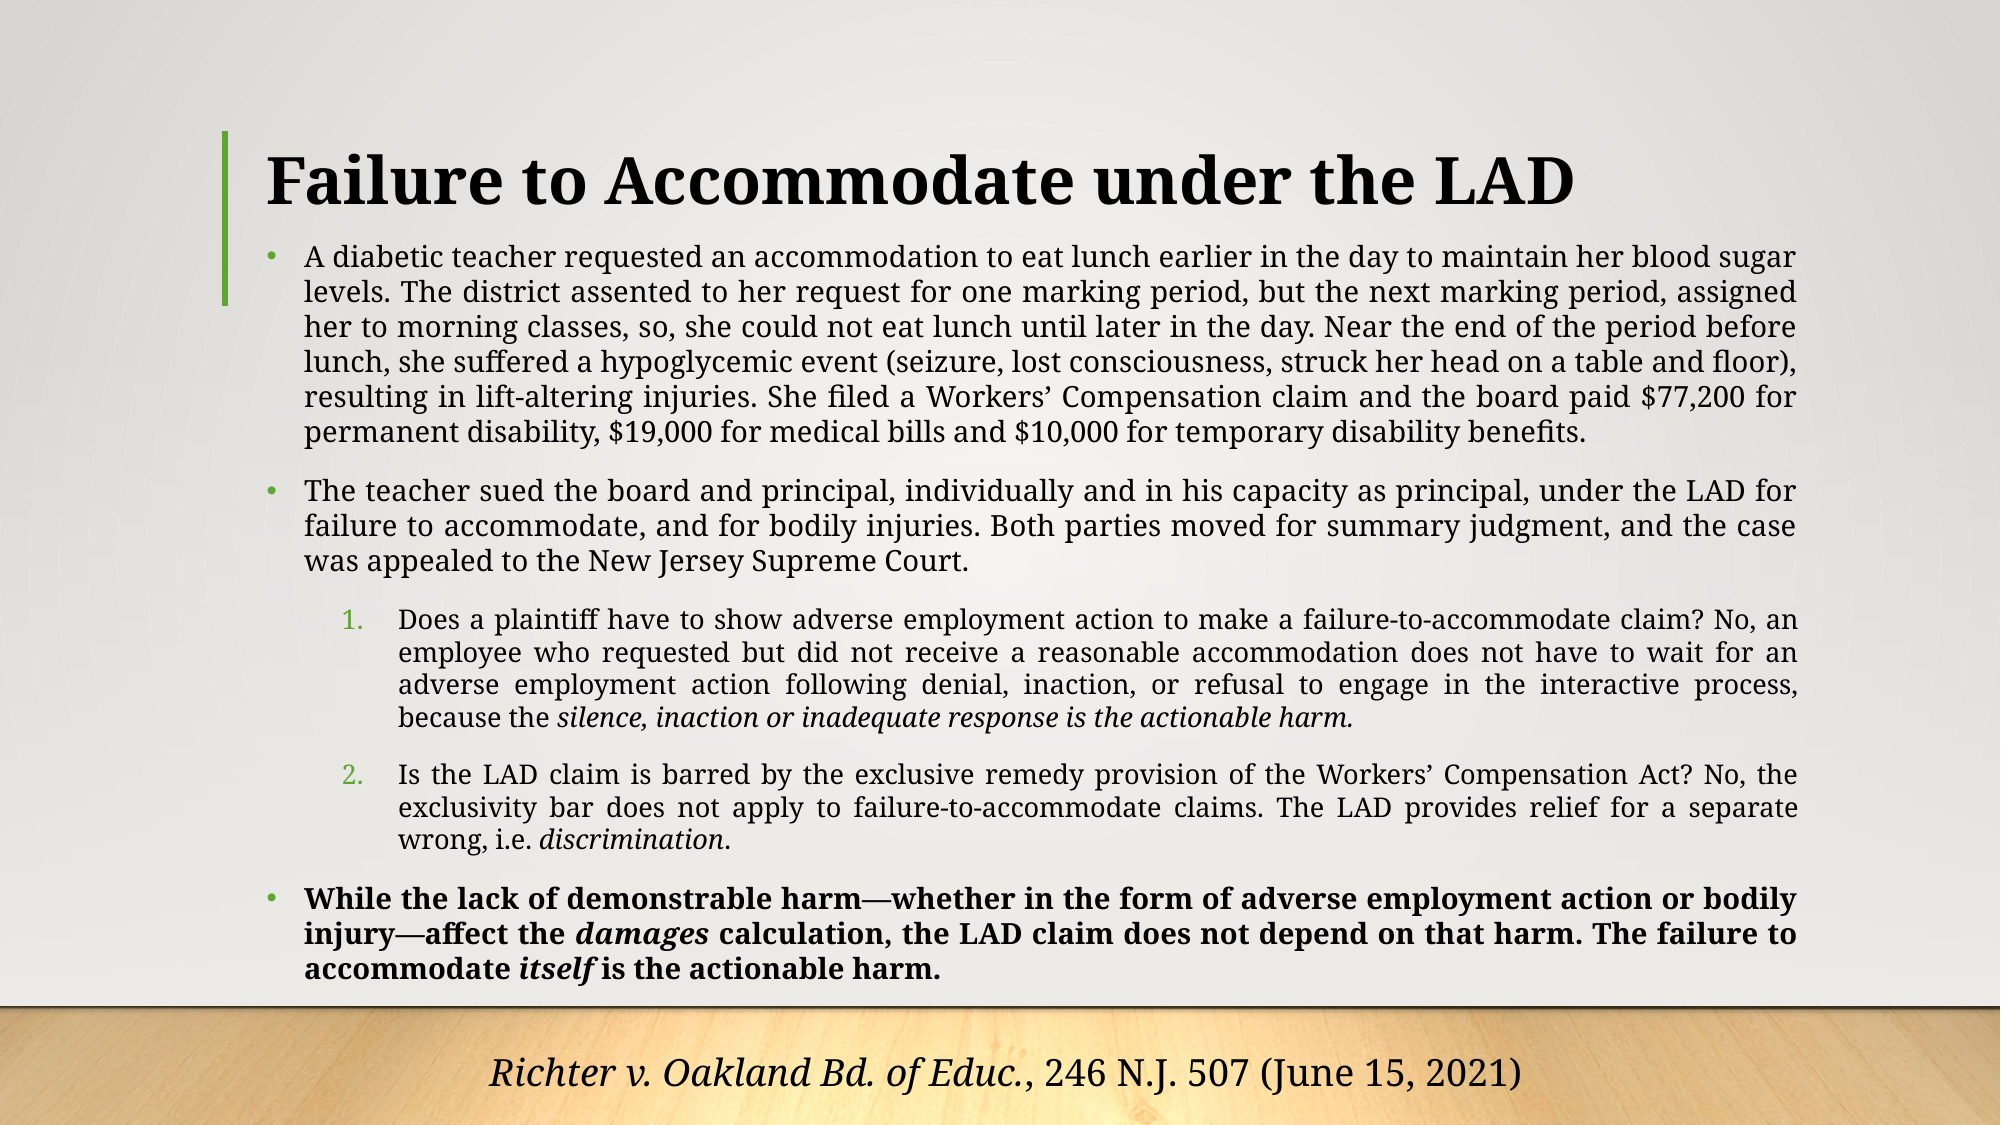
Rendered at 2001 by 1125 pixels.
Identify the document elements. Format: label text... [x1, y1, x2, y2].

list A diabetic teacher requested an accommodation to eat lunch earlier in the day to maintain her blood sugar levels. The district assented to her request for one marking period, but the next marking period, assigned her to morning classes, so, she could not eat lunch until later in the day. Near the end of the period before lunch, she suffered a hypoglycemic event (seizure, lost consciousness, struck her head on a table and floor), resulting in lift-altering injuries. She filed a Workers’ Compensation claim and the board paid $77,200 for permanent disability, $19,000 for medical bills and $10,000 for temporary disability benefits. The teacher sued the board and principal, individually and in his capacity as principal, under the LAD for failure to accommodate, and for bodily injuries. Both parties moved for summary judgment, and the case was appealed to the New Jersey Supreme Court. Does a plaintiff have to show adverse employment action to make a failure-to-accommodate claim? No, an employee who requested but did not receive a reasonable accommodation does not have to wait for an adverse employment action following denial, inaction, or refusal to engage in the interactive process, because the silence, inaction or inadequate response is the actionable harm. Is the LAD claim is barred by the exclusive remedy provision of the Workers’ Compensation Act? No, the exclusivity bar does not apply to failure-to-accommodate claims. The LAD provides relief for a separate wrong, i.e. discrimination. While the lack of demonstrable harm—whether in the form of adverse employment action or bodily injury—affect the damages calculation, the LAD claim does not depend on that harm. The failure to accommodate itself is the actionable harm. [251, 230, 1814, 934]
title Failure to Accommodate under the LAD [251, 131, 1814, 230]
picture [0, 1006, 2000, 1125]
text_box Richter v. Oakland Bd. of Educ., 246 N.J. 507 (June 15, 2021) [29, 1042, 1983, 1102]
